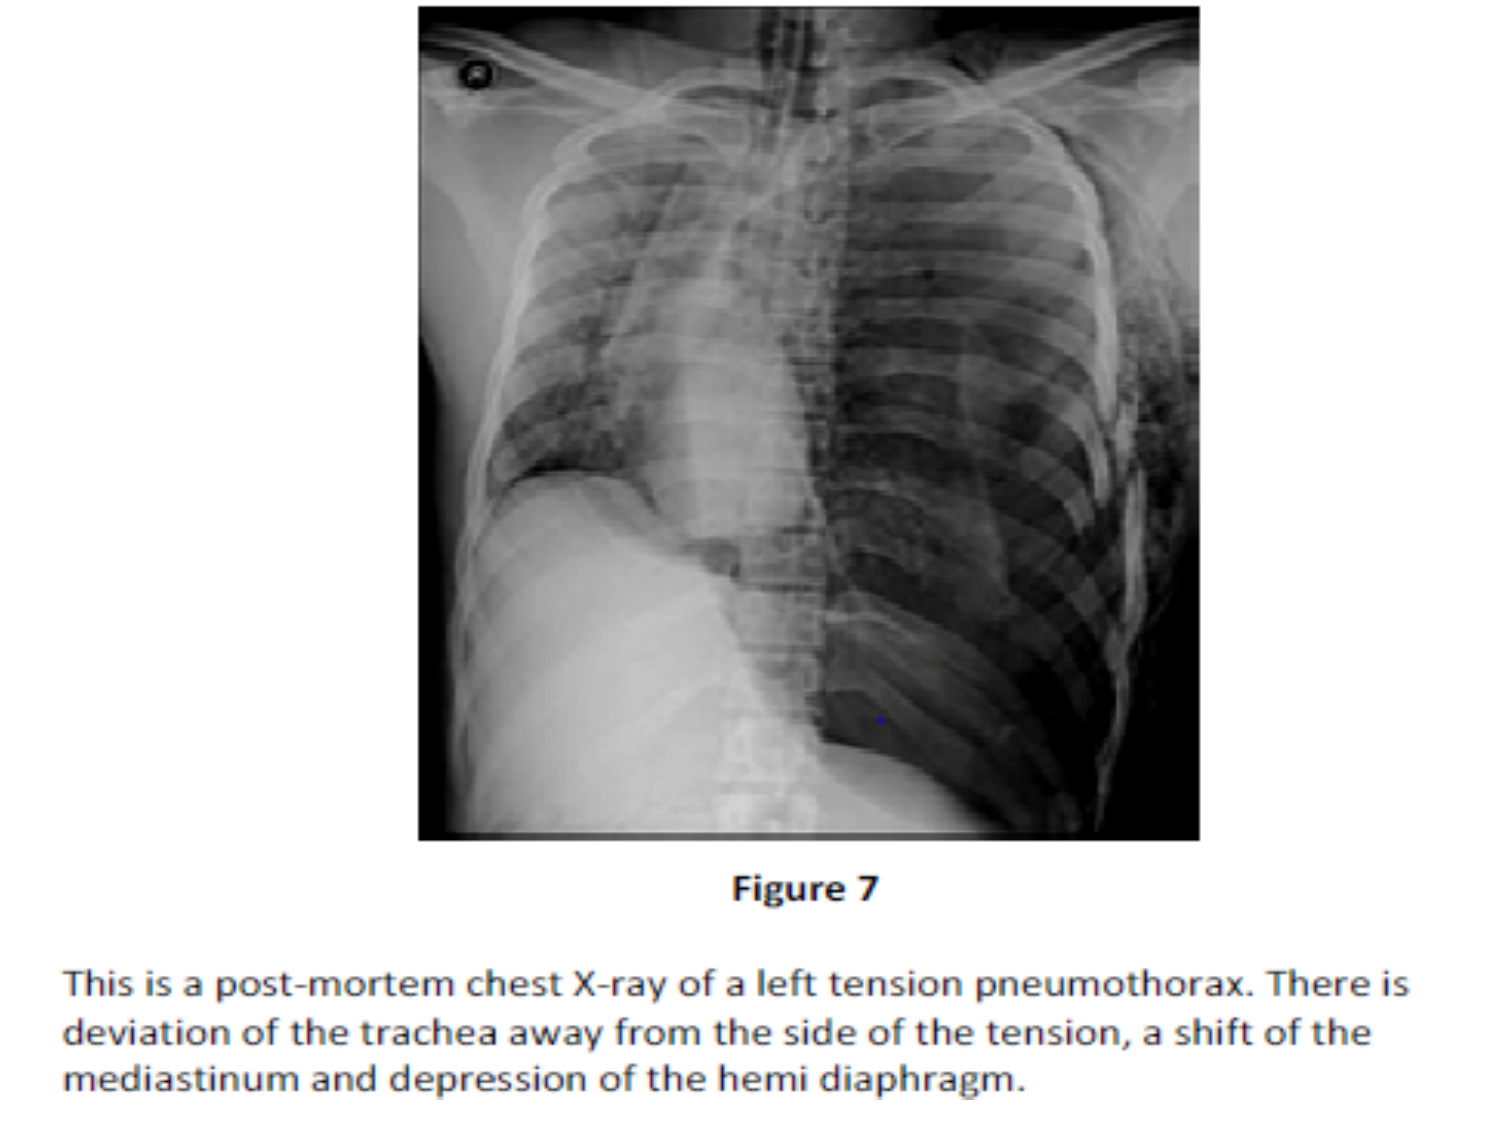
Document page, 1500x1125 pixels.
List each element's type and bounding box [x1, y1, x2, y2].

list [24, 0, 1488, 1101]
